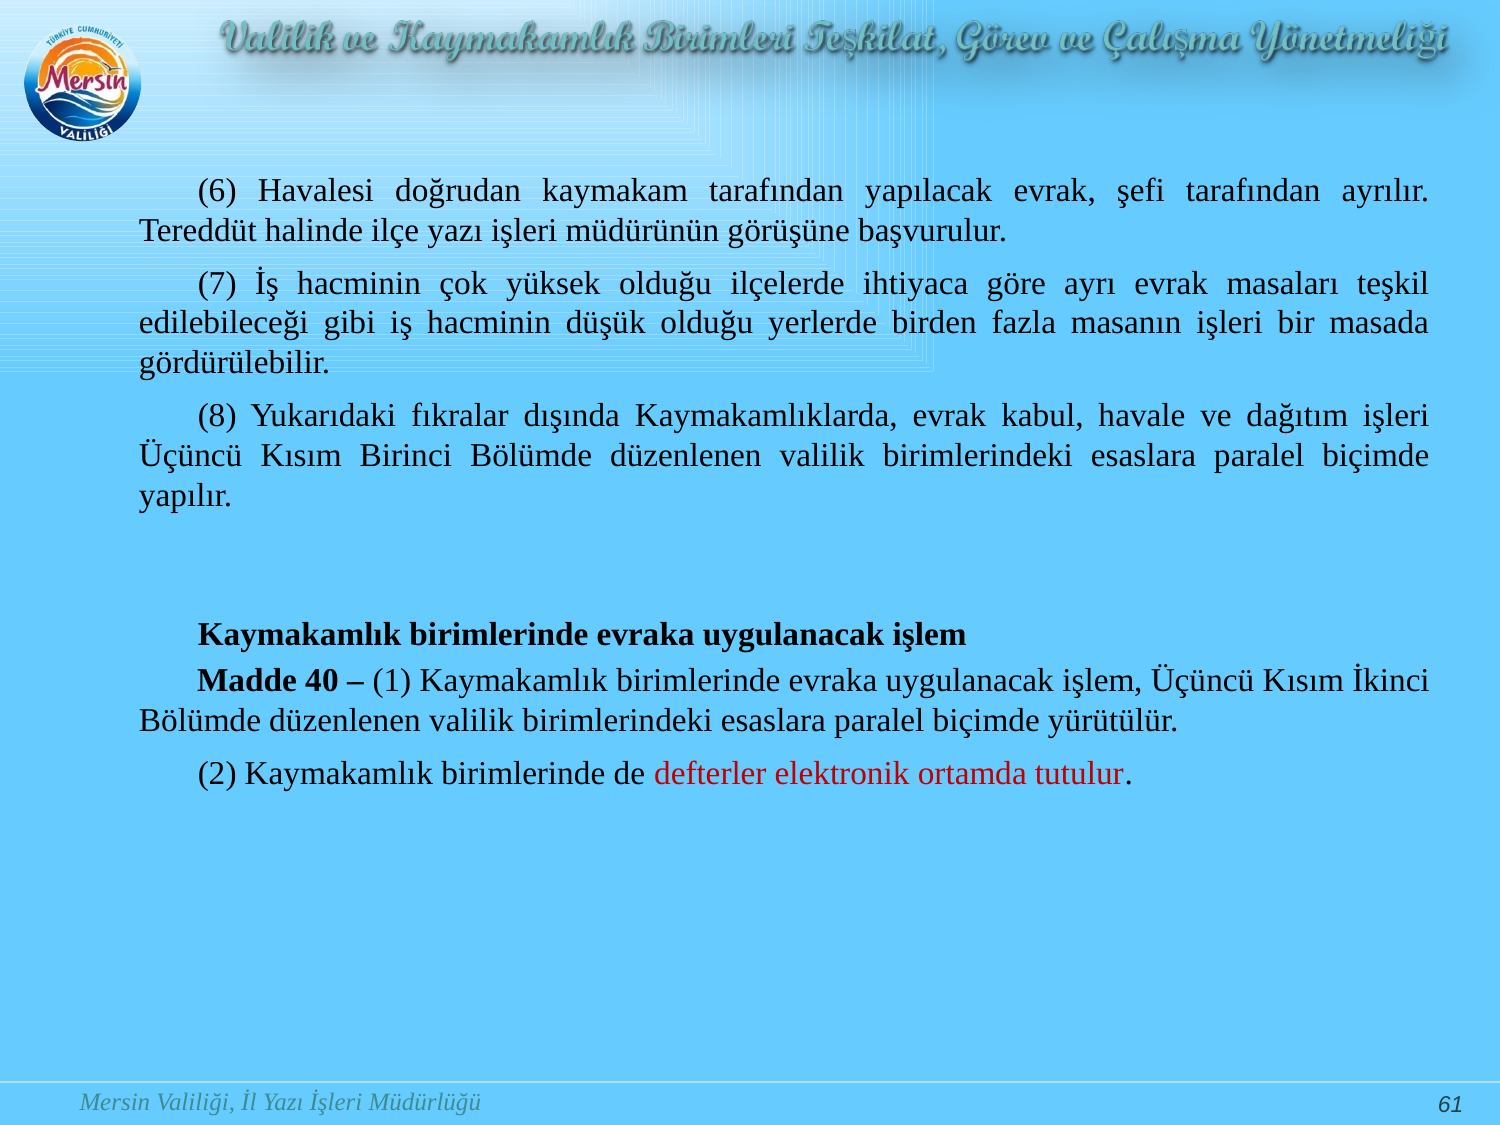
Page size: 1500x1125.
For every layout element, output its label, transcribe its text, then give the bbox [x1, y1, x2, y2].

slide_number 61 [1423, 1082, 1500, 1125]
picture [183, 0, 1485, 79]
list (6) Havalesi doğrudan kaymakam tarafından yapılacak evrak, şefi tarafından ayrılır. Tereddüt halinde ilçe yazı işleri müdürünün görüşüne başvurulur. (7) İş hacminin çok yüksek olduğu ilçelerde ihtiyaca göre ayrı evrak masaları teşkil edilebileceği gibi iş hacminin düşük olduğu yerlerde birden fazla masanın işleri bir masada gördürülebilir. (8) Yukarıdaki fıkralar dışında Kaymakamlıklarda, evrak kabul, havale ve dağıtım işleri Üçüncü Kısım Birinci Bölümde düzenlenen valilik birimlerindeki esaslara paralel biçimde yapılır. Kaymakamlık birimlerinde evraka uygulanacak işlem Madde 40 – (1) Kaymakamlık birimlerinde evraka uygulanacak işlem, Üçüncü Kısım İkinci Bölümde düzenlenen valilik birimlerindeki esaslara paralel biçimde yürütülür. (2) Kaymakamlık birimlerinde de defterler elektronik ortamda tutulur. [123, 160, 1448, 1059]
picture [24, 23, 142, 142]
